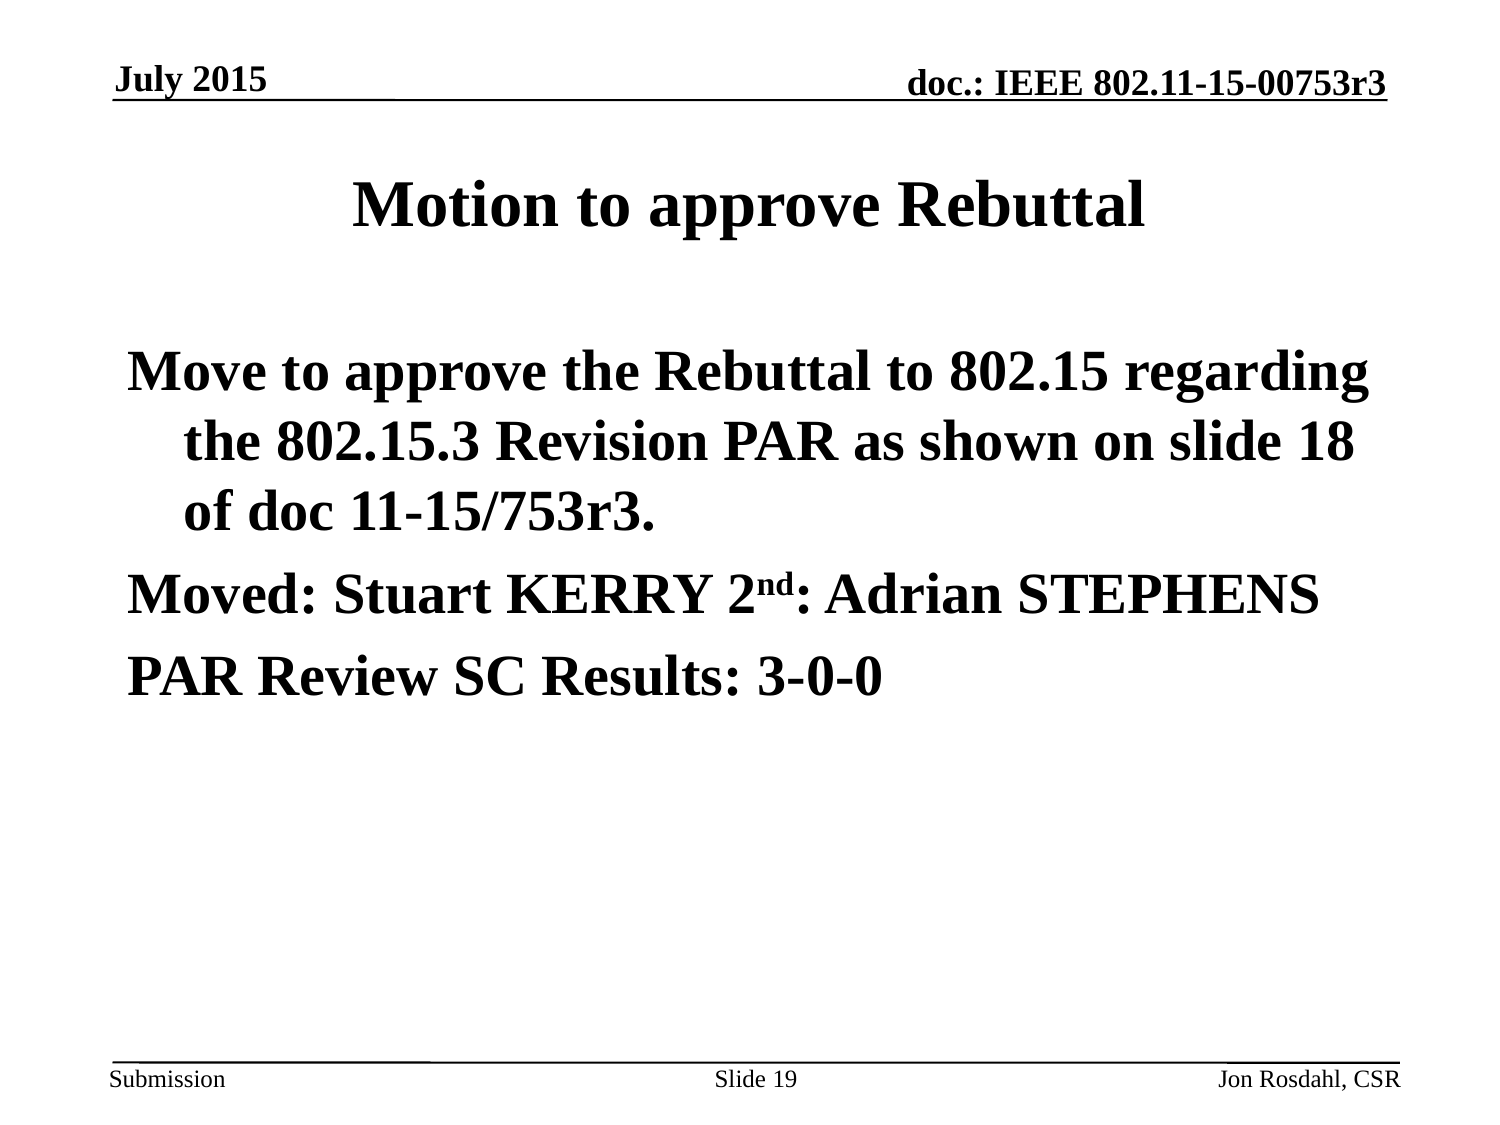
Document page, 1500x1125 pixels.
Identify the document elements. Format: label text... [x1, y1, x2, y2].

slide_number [114, 54, 423, 100]
footer Jon Rosdahl, CSR [878, 1061, 1402, 1093]
list Move to approve the Rebuttal to 802.15 regarding the 802.15.3 Revision PAR as shown on slide 18 of doc 11-15/753r3. Moved: Stuart KERRY 2nd: Adrian STEPHENS PAR Review SC Results: 3-0-0 [112, 324, 1388, 1000]
slide_number Slide 19 [712, 1061, 800, 1123]
title Motion to approve Rebuttal [112, 112, 1388, 288]
